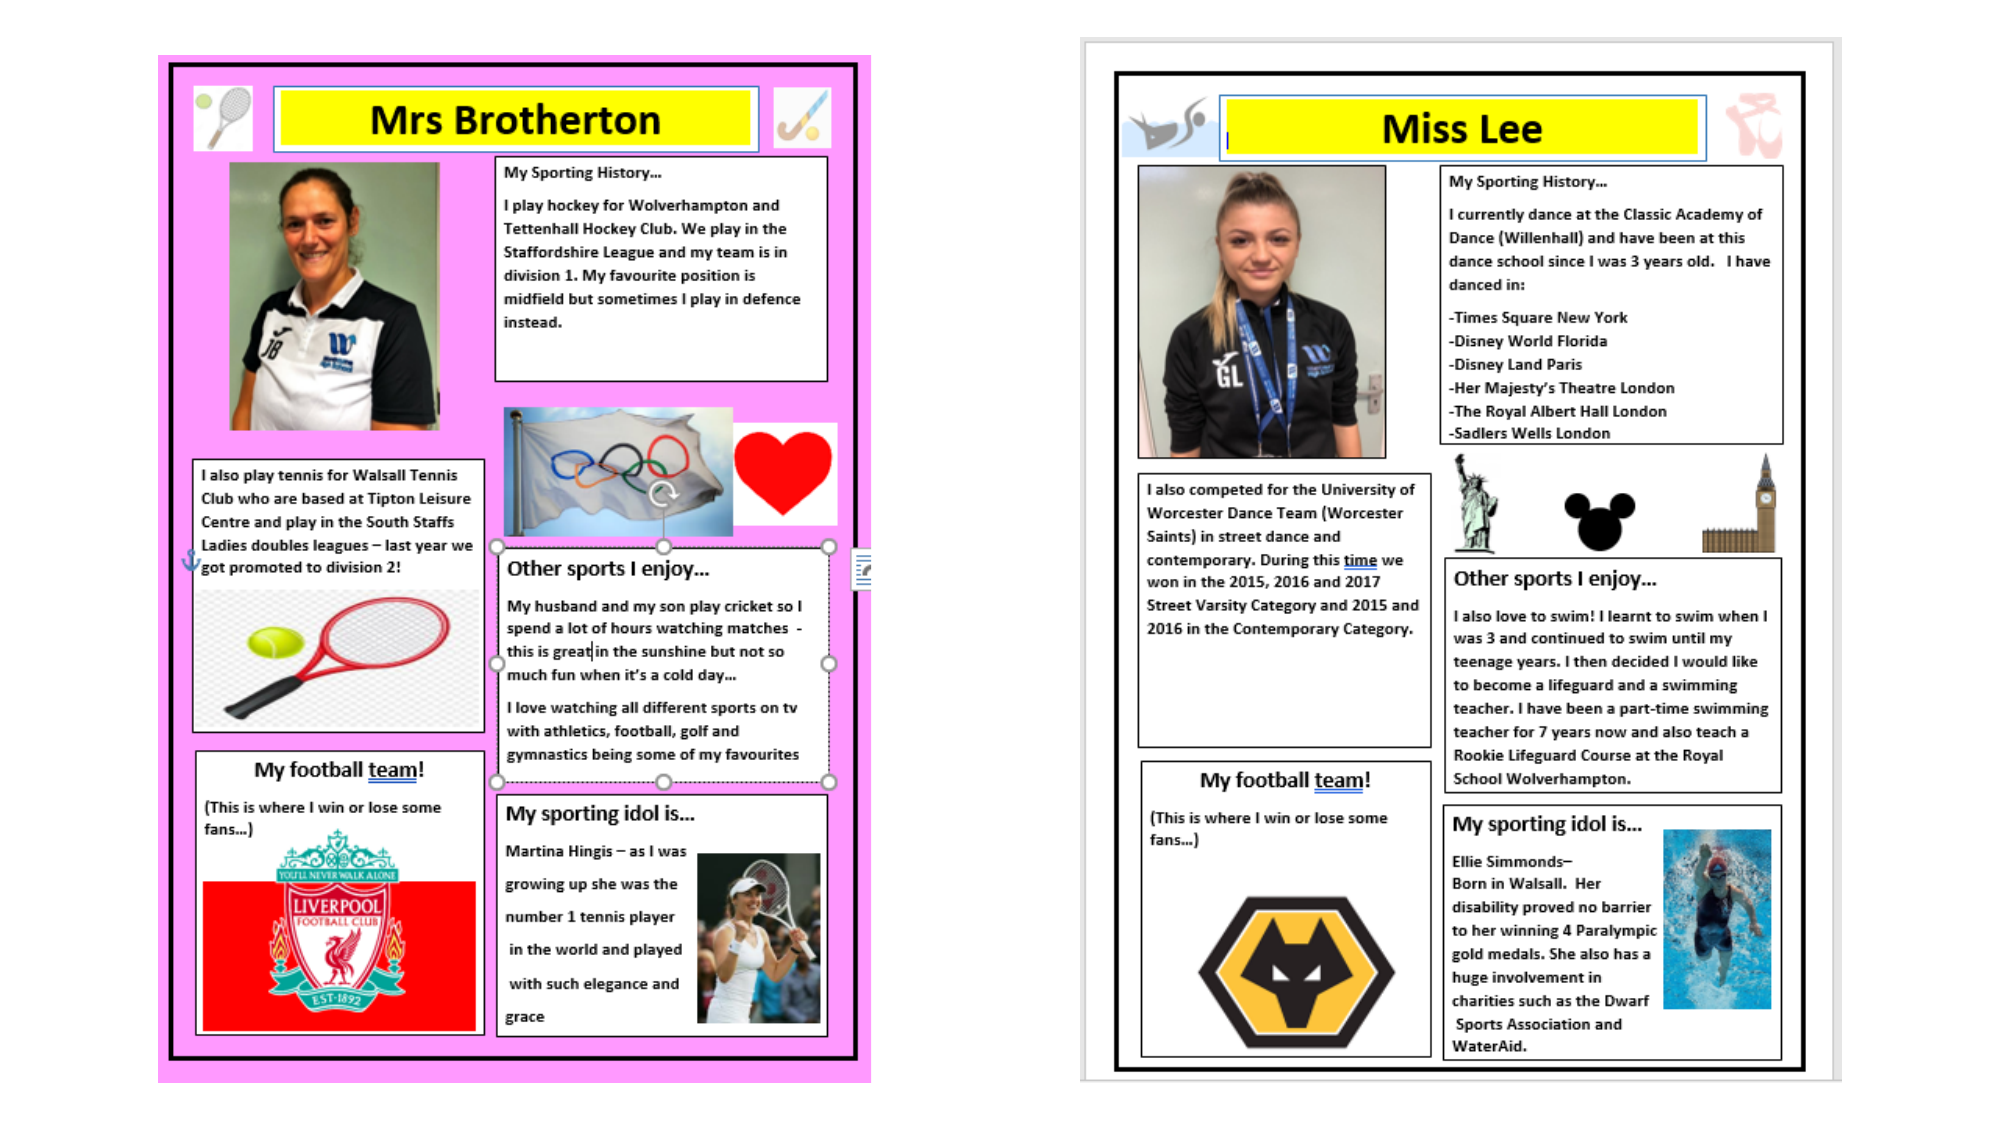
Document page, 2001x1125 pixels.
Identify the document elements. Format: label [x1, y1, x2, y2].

picture [158, 55, 872, 1083]
picture [1080, 37, 1842, 1083]
